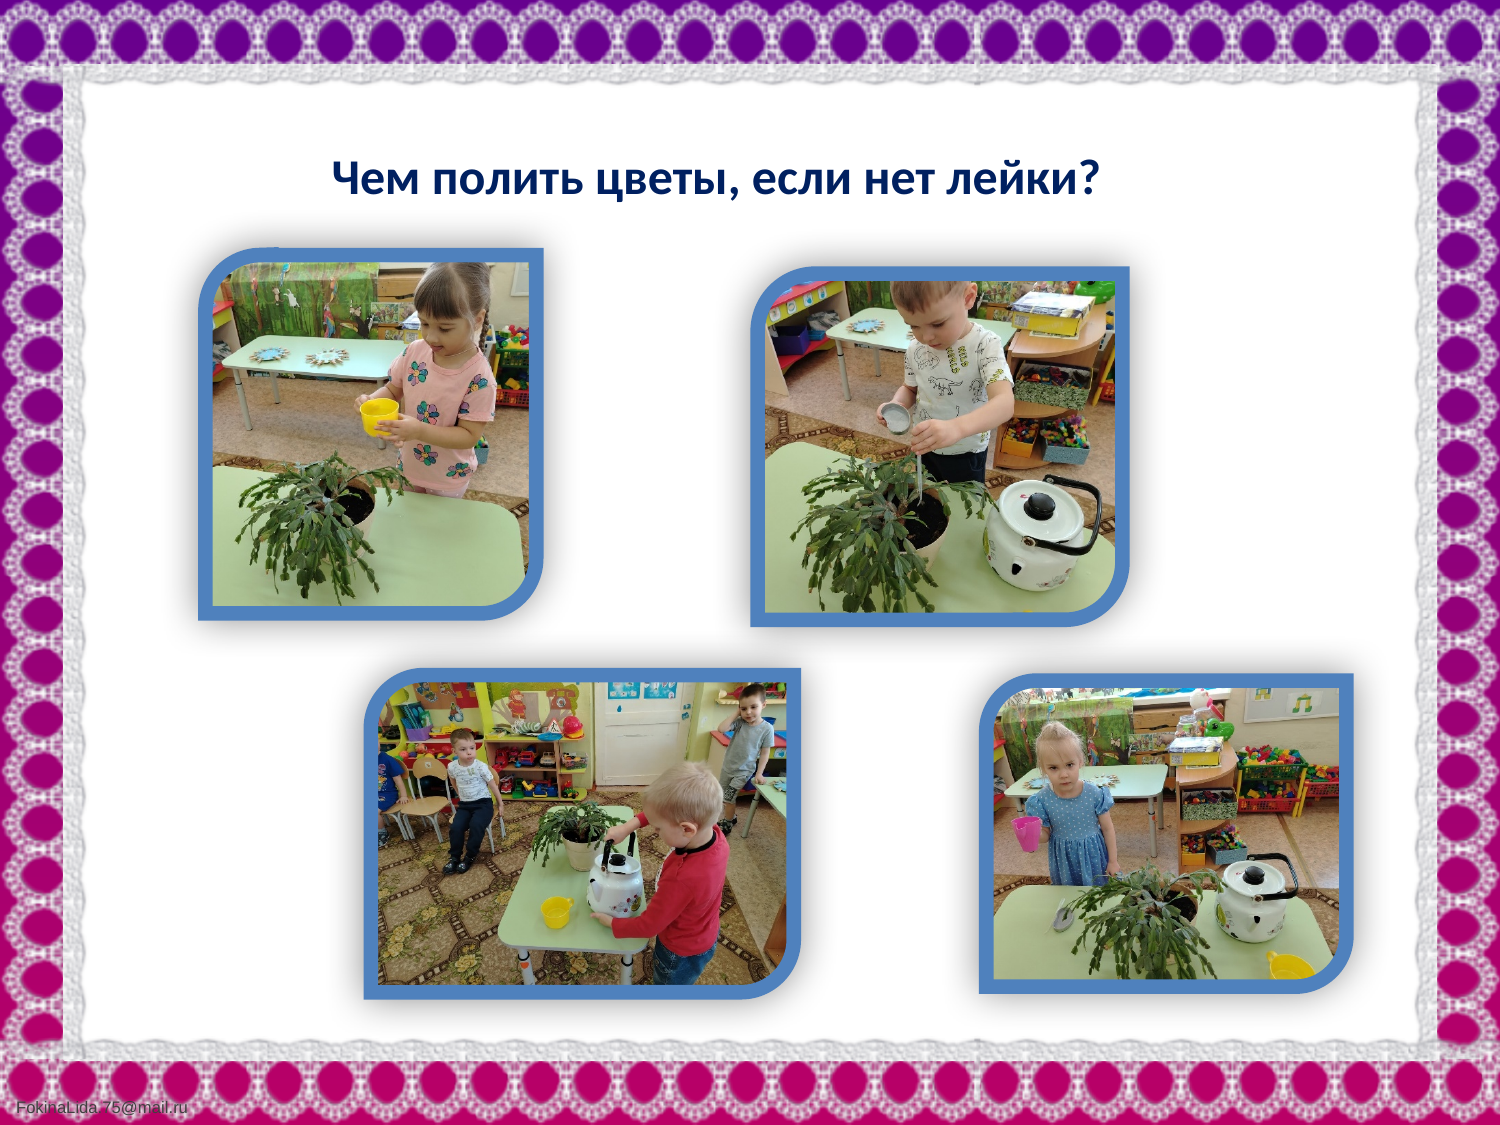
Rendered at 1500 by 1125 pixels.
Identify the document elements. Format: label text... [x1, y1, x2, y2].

picture [0, 0, 1500, 1125]
text_box Чем полить цветы, если нет лейки? [316, 137, 1117, 212]
